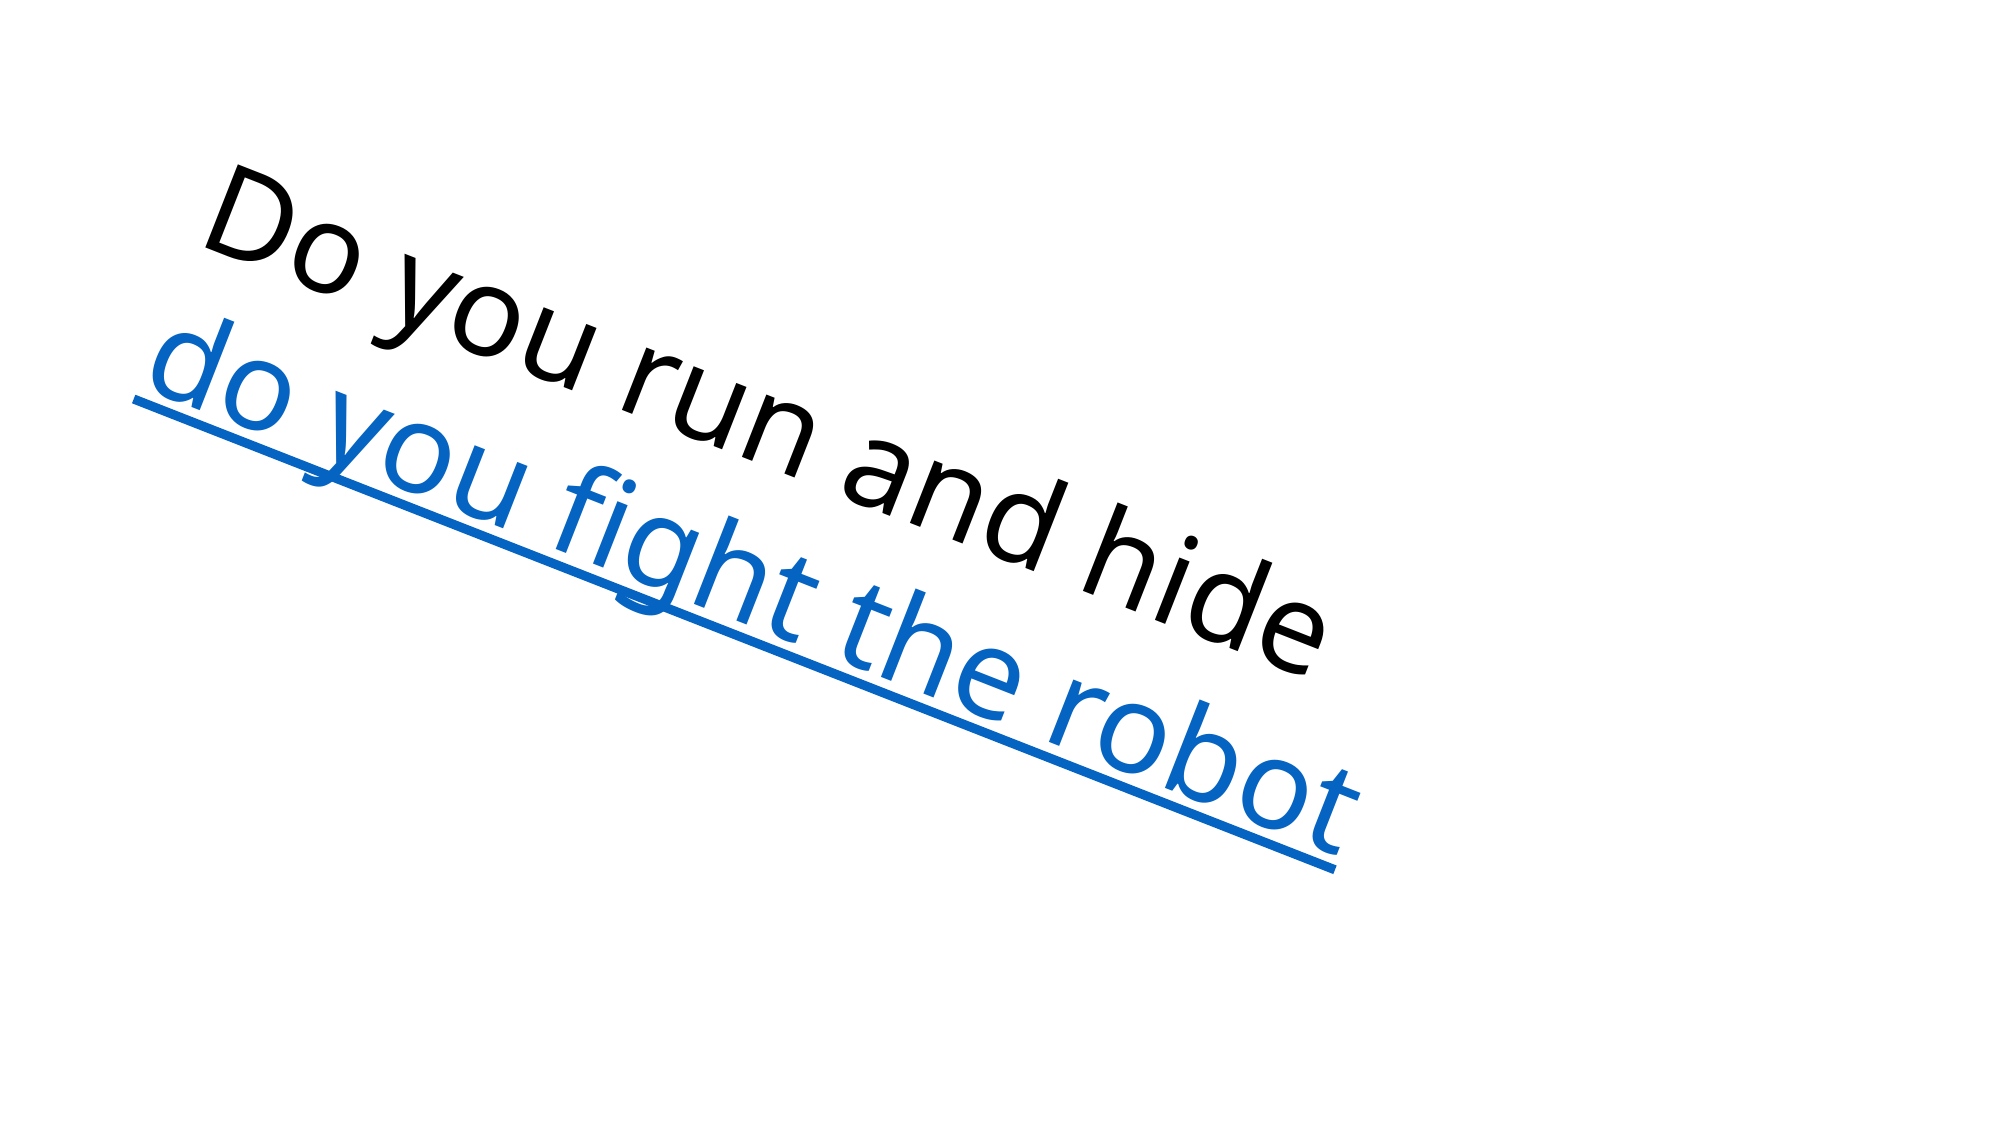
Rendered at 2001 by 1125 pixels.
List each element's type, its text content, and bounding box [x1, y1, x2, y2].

title Do you run and hide do you fight the robot [110, 0, 1888, 1049]
